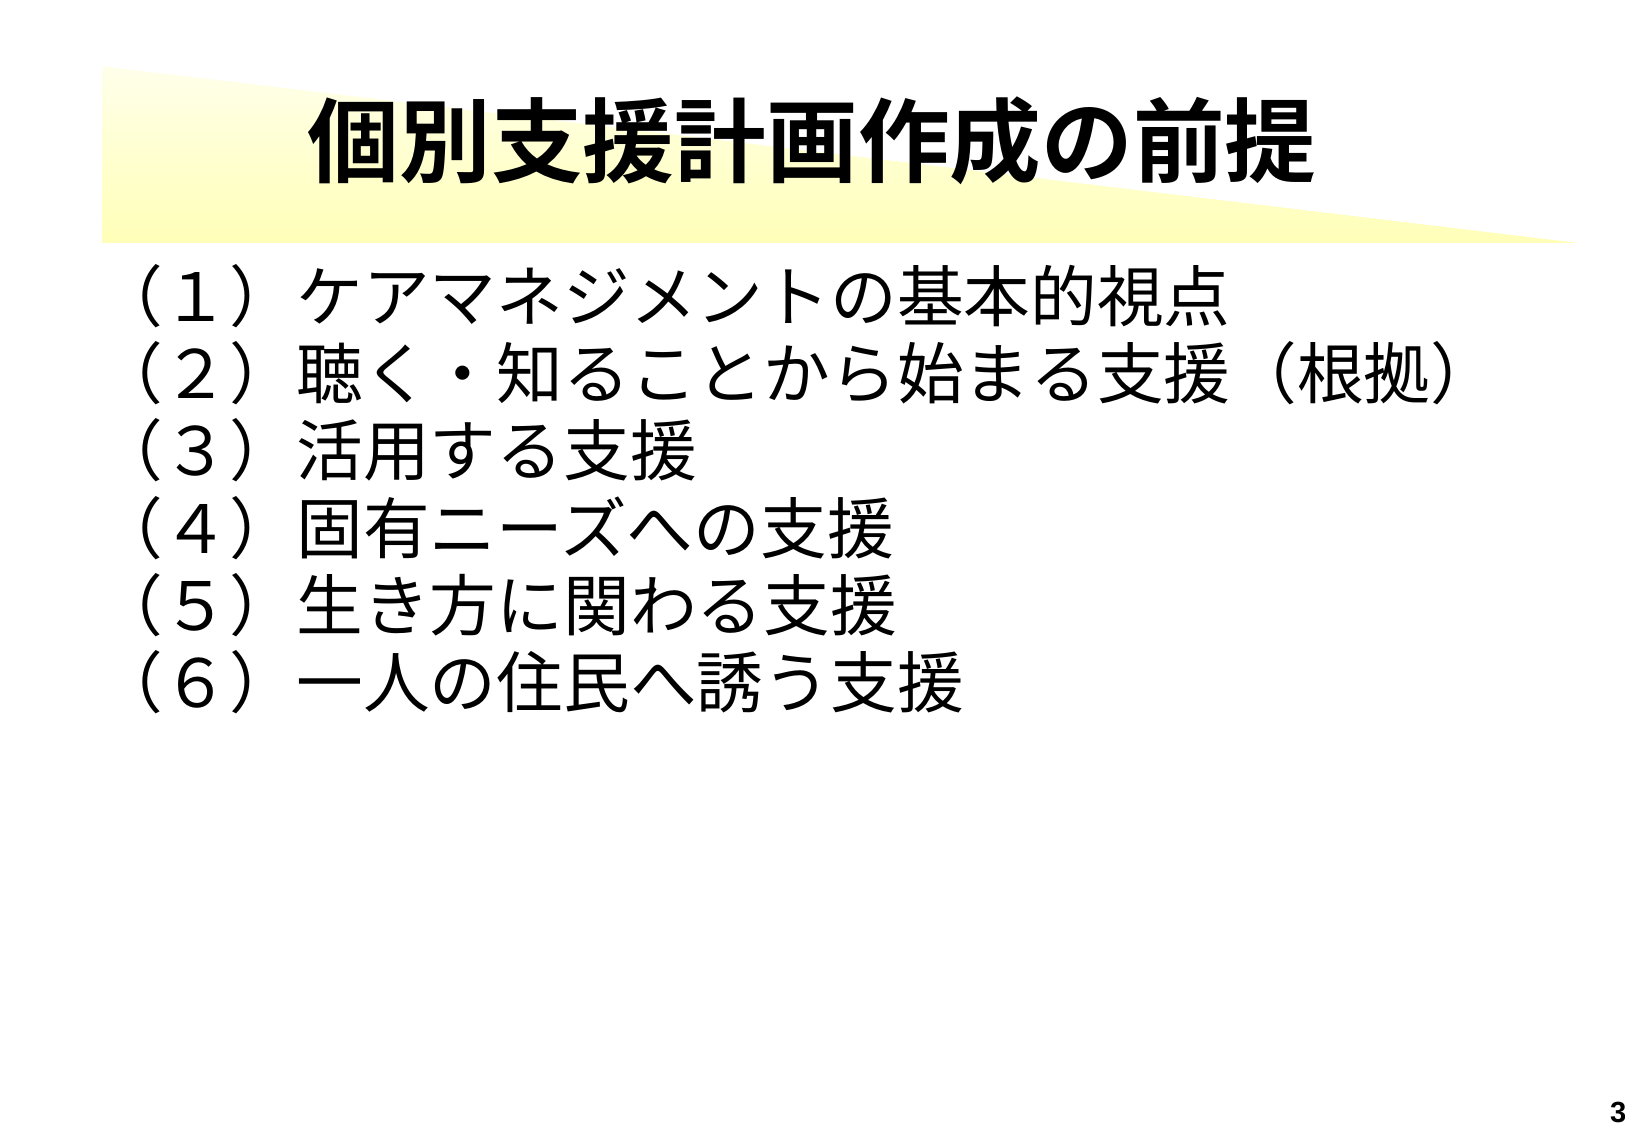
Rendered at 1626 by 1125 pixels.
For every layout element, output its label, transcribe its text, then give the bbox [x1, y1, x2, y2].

text_box [102, 233, 1579, 244]
slide_number 3 [1261, 1085, 1625, 1125]
title 個別支援計画作成の前提 [81, 45, 1544, 233]
list （１）ケアマネジメントの基本的視点 （２）聴く・知ることから始まる支援（根拠） （３）活用する支援 （４）固有ニーズへの支援 （５）生き方に関わる支援 （６）一人の住民へ誘う支援 [81, 262, 1544, 1005]
